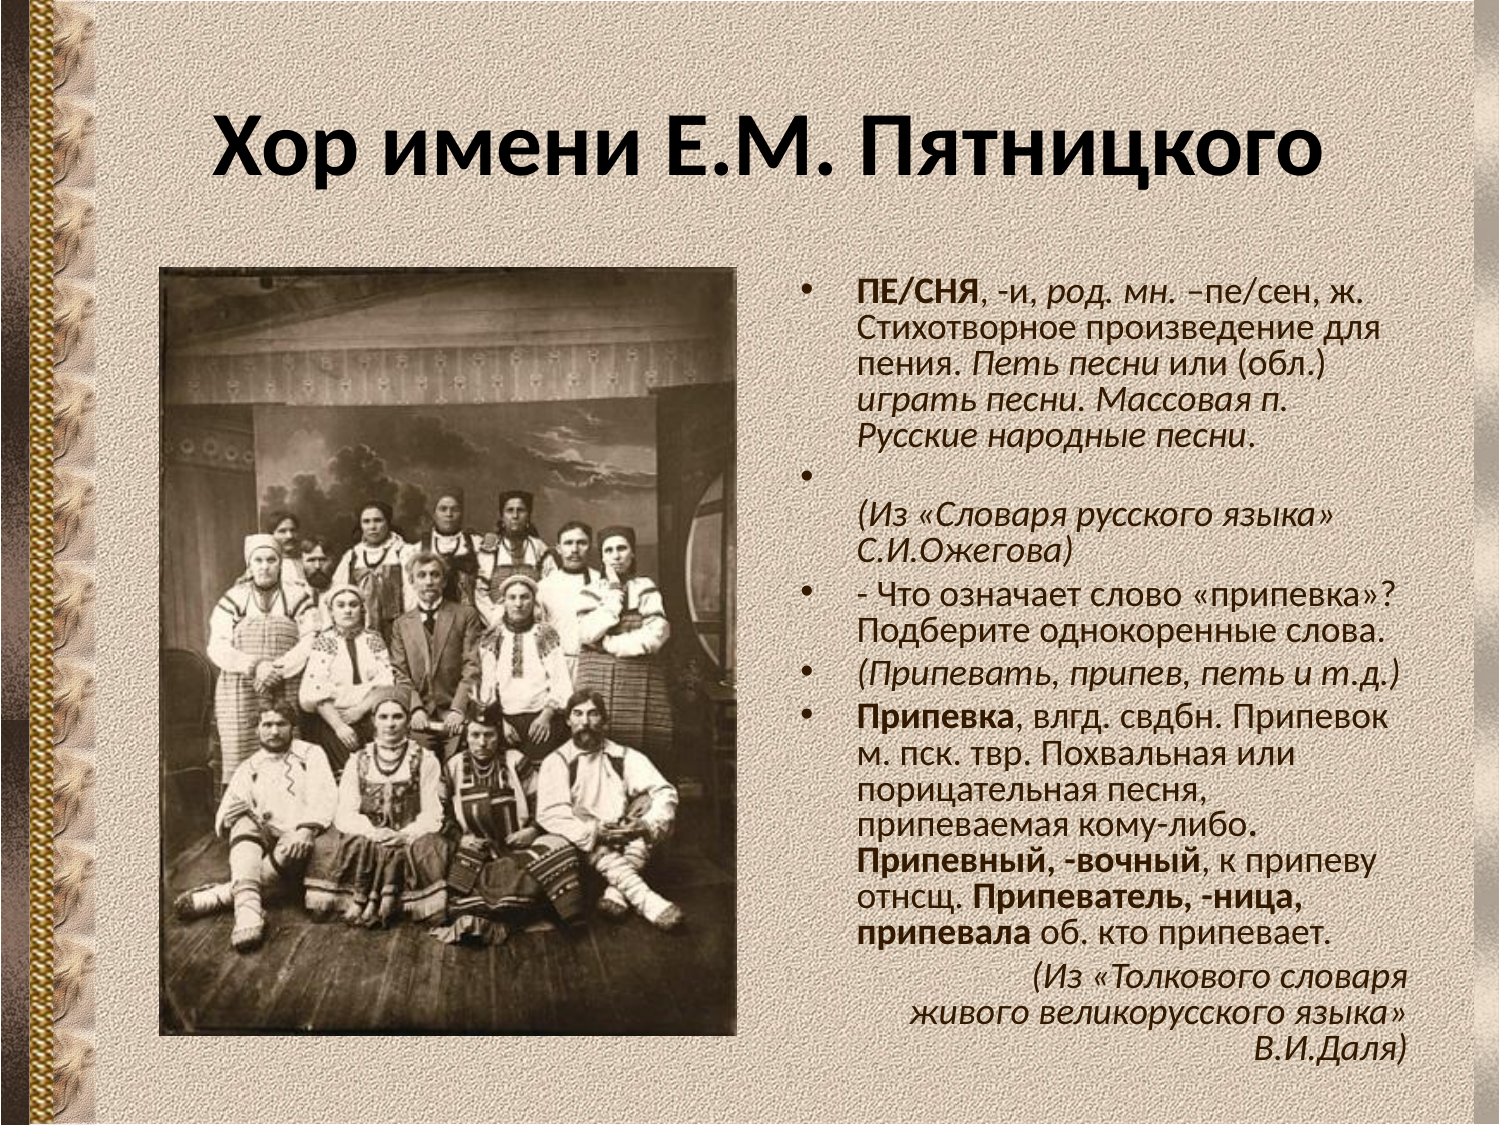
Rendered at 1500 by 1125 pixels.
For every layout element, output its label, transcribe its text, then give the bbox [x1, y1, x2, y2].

text_box ПЕ/СНЯ, -и, род. мн. –пе/сен, ж. Стихотворное произведение для пения. Петь песни или (обл.) играть песни. Массовая п. Русские народные песни. (Из «Словаря русского языка» С.И.Ожегова) - Что означает слово «припевка»? Подберите однокоренные слова. (Припевать, припев, петь и т.д.) Припевка, влгд. свдбн. Припевок м. пск. твр. Похвальная или порицательная песня, припеваемая кому-либо. Припевный, -вочный, к припеву отнсщ. Припеватель, -ница, припевала об. кто припевает. (Из «Толкового словаря живого великорусского языка» В.И.Даля) [785, 267, 1424, 1094]
title Хор имени Е.М. Пятницкого [112, 45, 1447, 233]
picture [0, 0, 1473, 1125]
